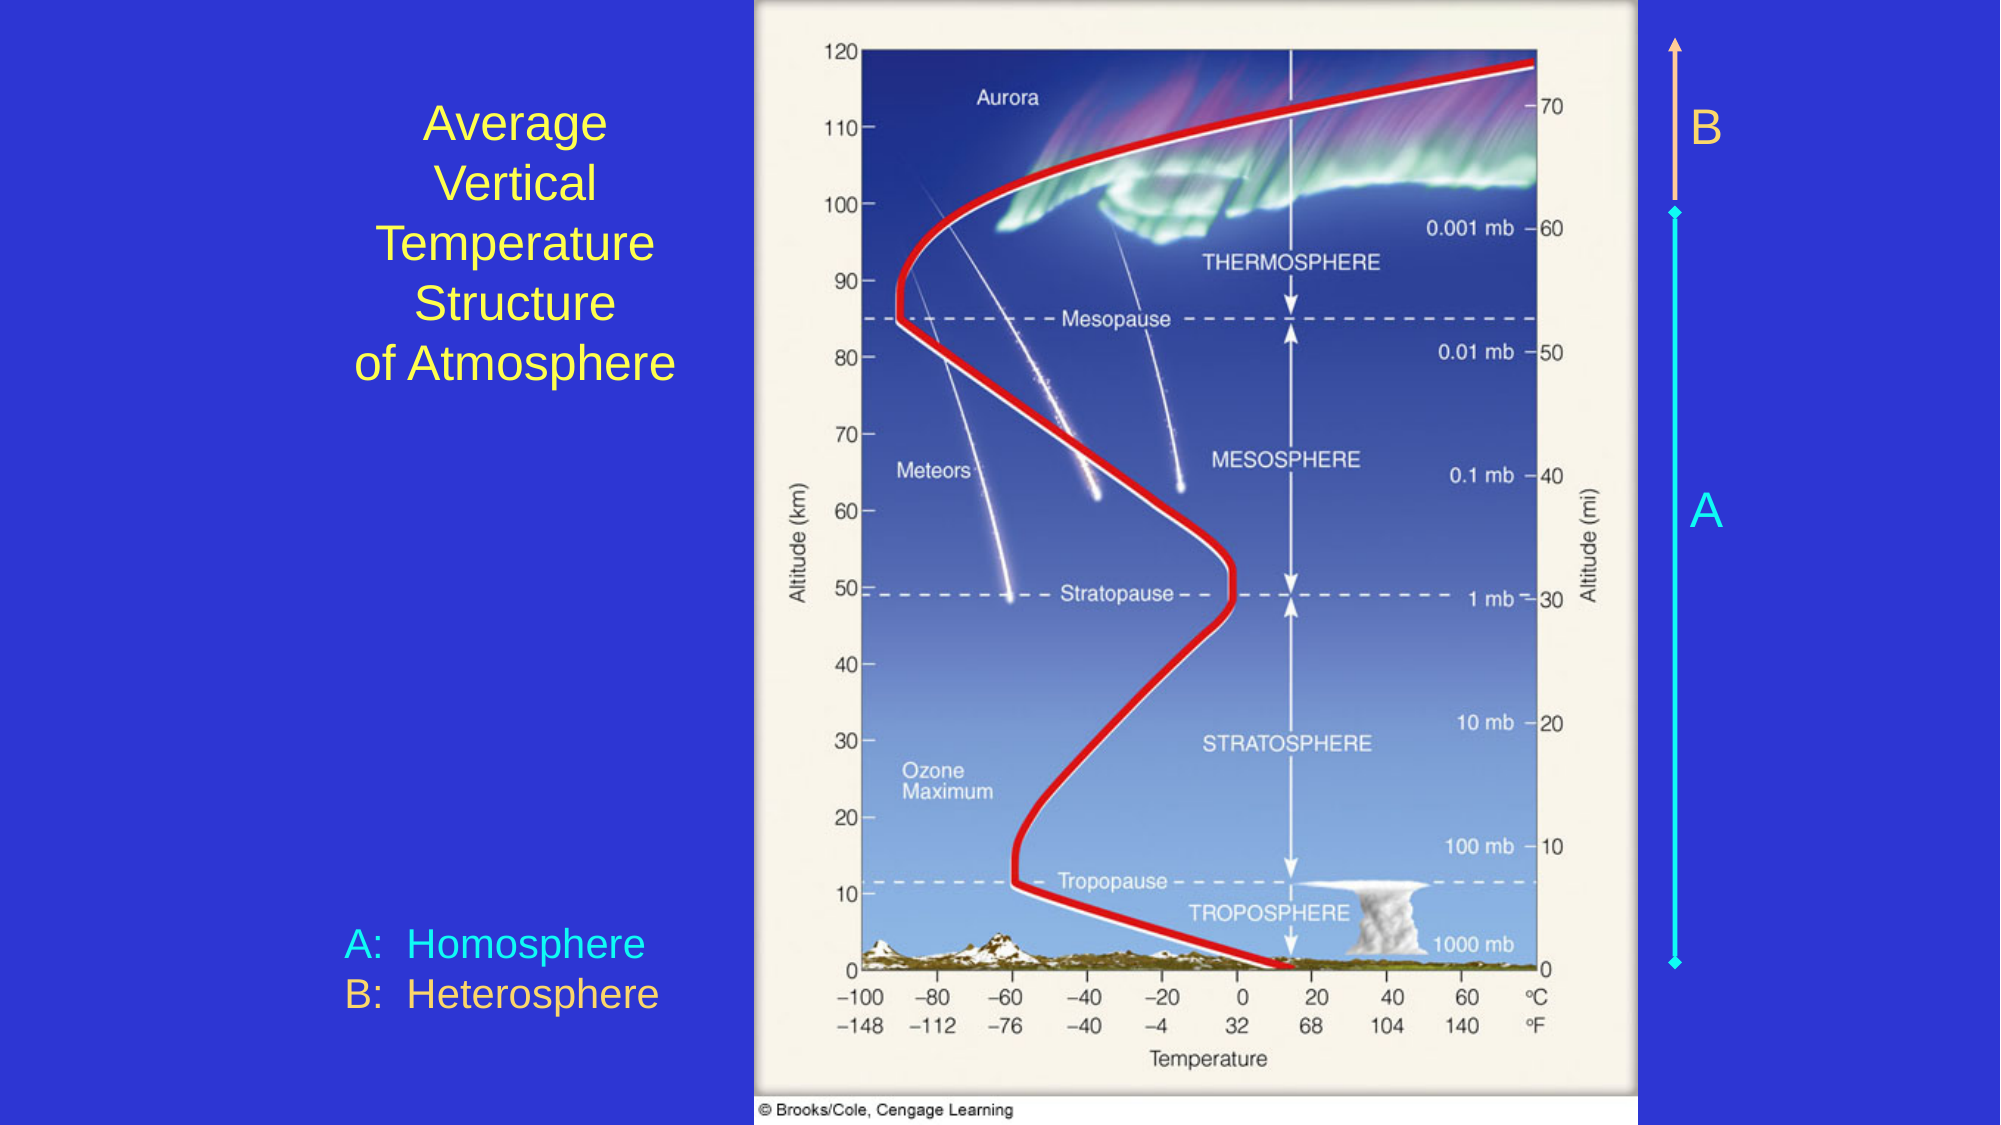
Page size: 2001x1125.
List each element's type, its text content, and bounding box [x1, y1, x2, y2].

text_box [1668, 206, 1682, 969]
text_box [1668, 37, 1682, 200]
text_box Average Vertical Temperature Structure of Atmosphere [339, 82, 692, 398]
text_box A: Homosphere B: Heterosphere [329, 909, 675, 1025]
text_box A [1675, 470, 1739, 545]
picture [754, 0, 1638, 1125]
text_box B [1675, 87, 1739, 163]
